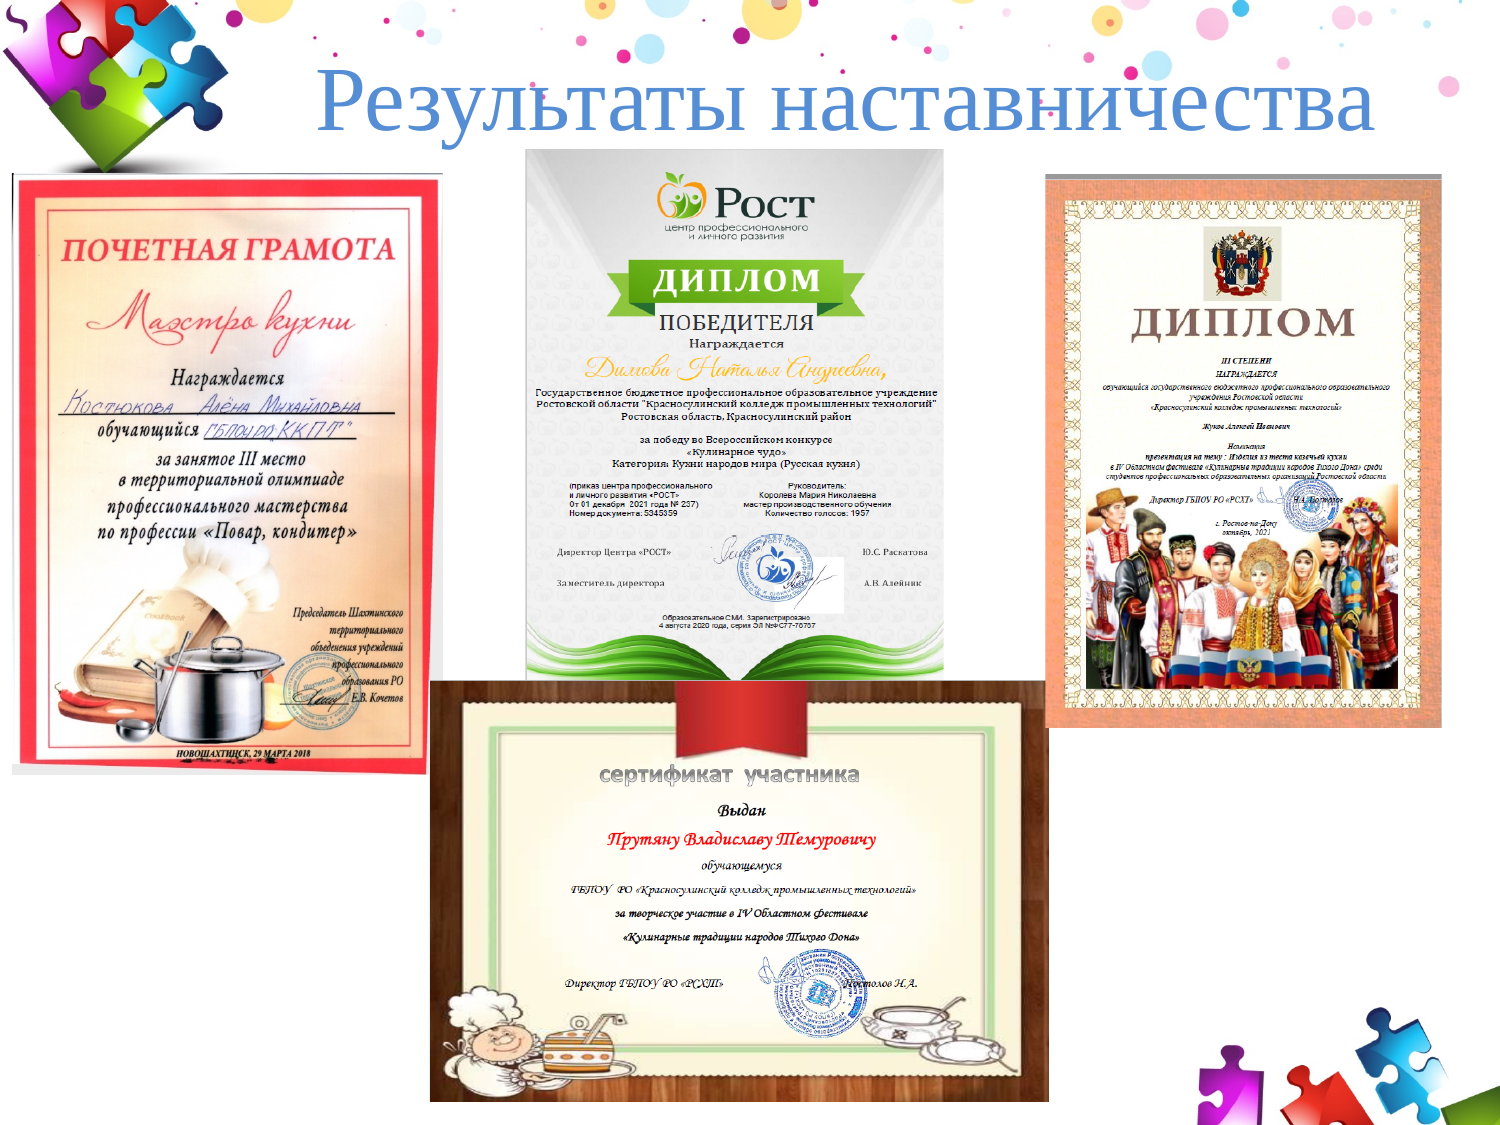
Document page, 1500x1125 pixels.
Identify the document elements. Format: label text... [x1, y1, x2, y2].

title Результаты наставничества [171, 0, 1500, 188]
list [11, 173, 444, 776]
picture [0, 0, 1500, 1125]
